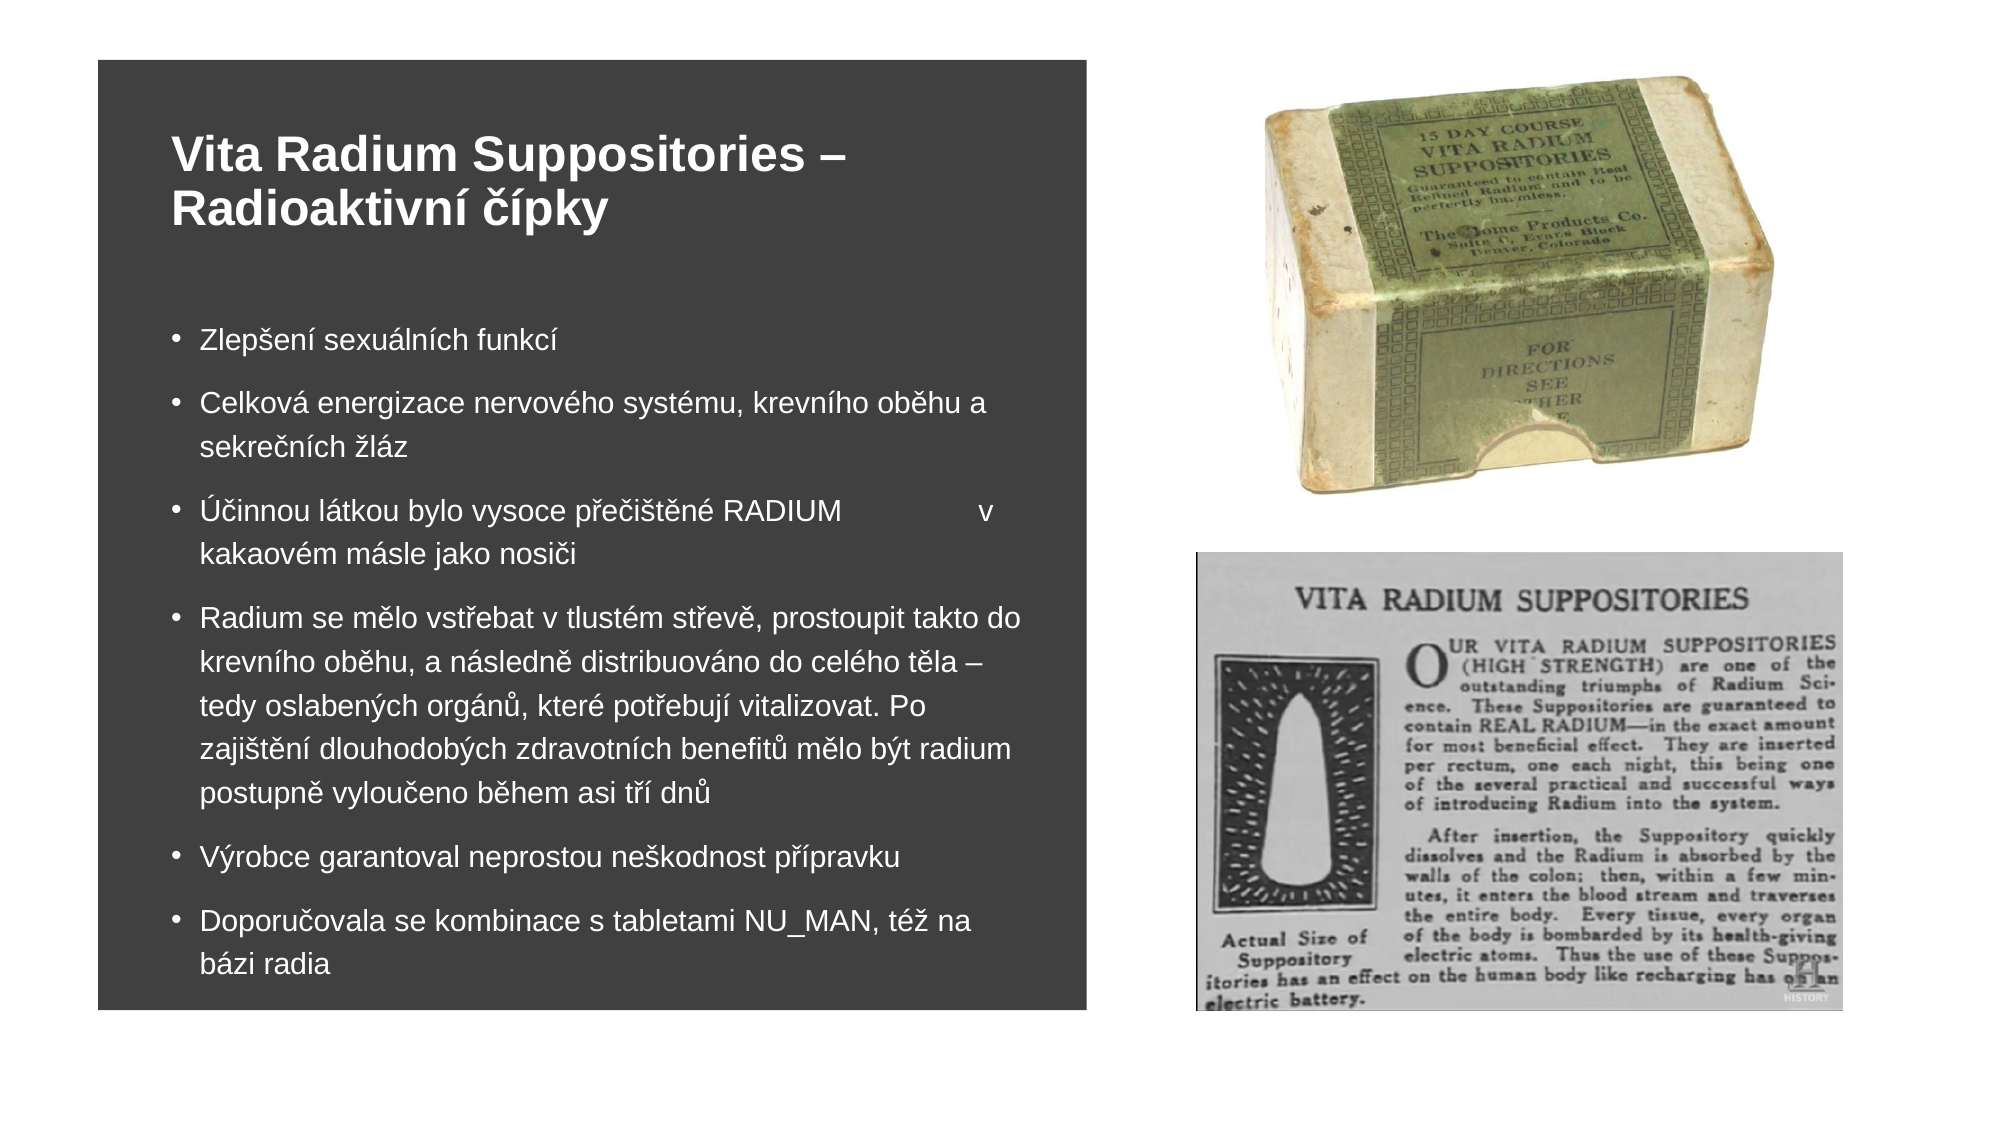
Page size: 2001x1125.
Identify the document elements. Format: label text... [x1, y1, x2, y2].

picture [1235, 59, 1803, 518]
title Vita Radium Suppositories – Radioaktivní čípky [156, 114, 1038, 251]
picture [1195, 552, 1843, 1011]
text_box [96, 58, 1089, 1012]
subtitle Zlepšení sexuálních funkcí Celková energizace nervového systému, krevního oběhu a sekrečních žláz Účinnou látkou bylo vysoce přečištěné RADIUM v kakaovém másle jako nosiči Radium se mělo vstřebat v tlustém střevě, prostoupit takto do krevního oběhu, a následně distribuováno do celého těla – tedy oslabených orgánů, které potřebují vitalizovat. Po zajištění dlouhodobých zdravotních benefitů mělo být radium postupně vyloučeno během asi tří dnů Výrobce garantoval neprostou neškodnost přípravku Doporučovala se kombinace s tabletami NU_MAN, též na bázi radia [156, 251, 1038, 992]
